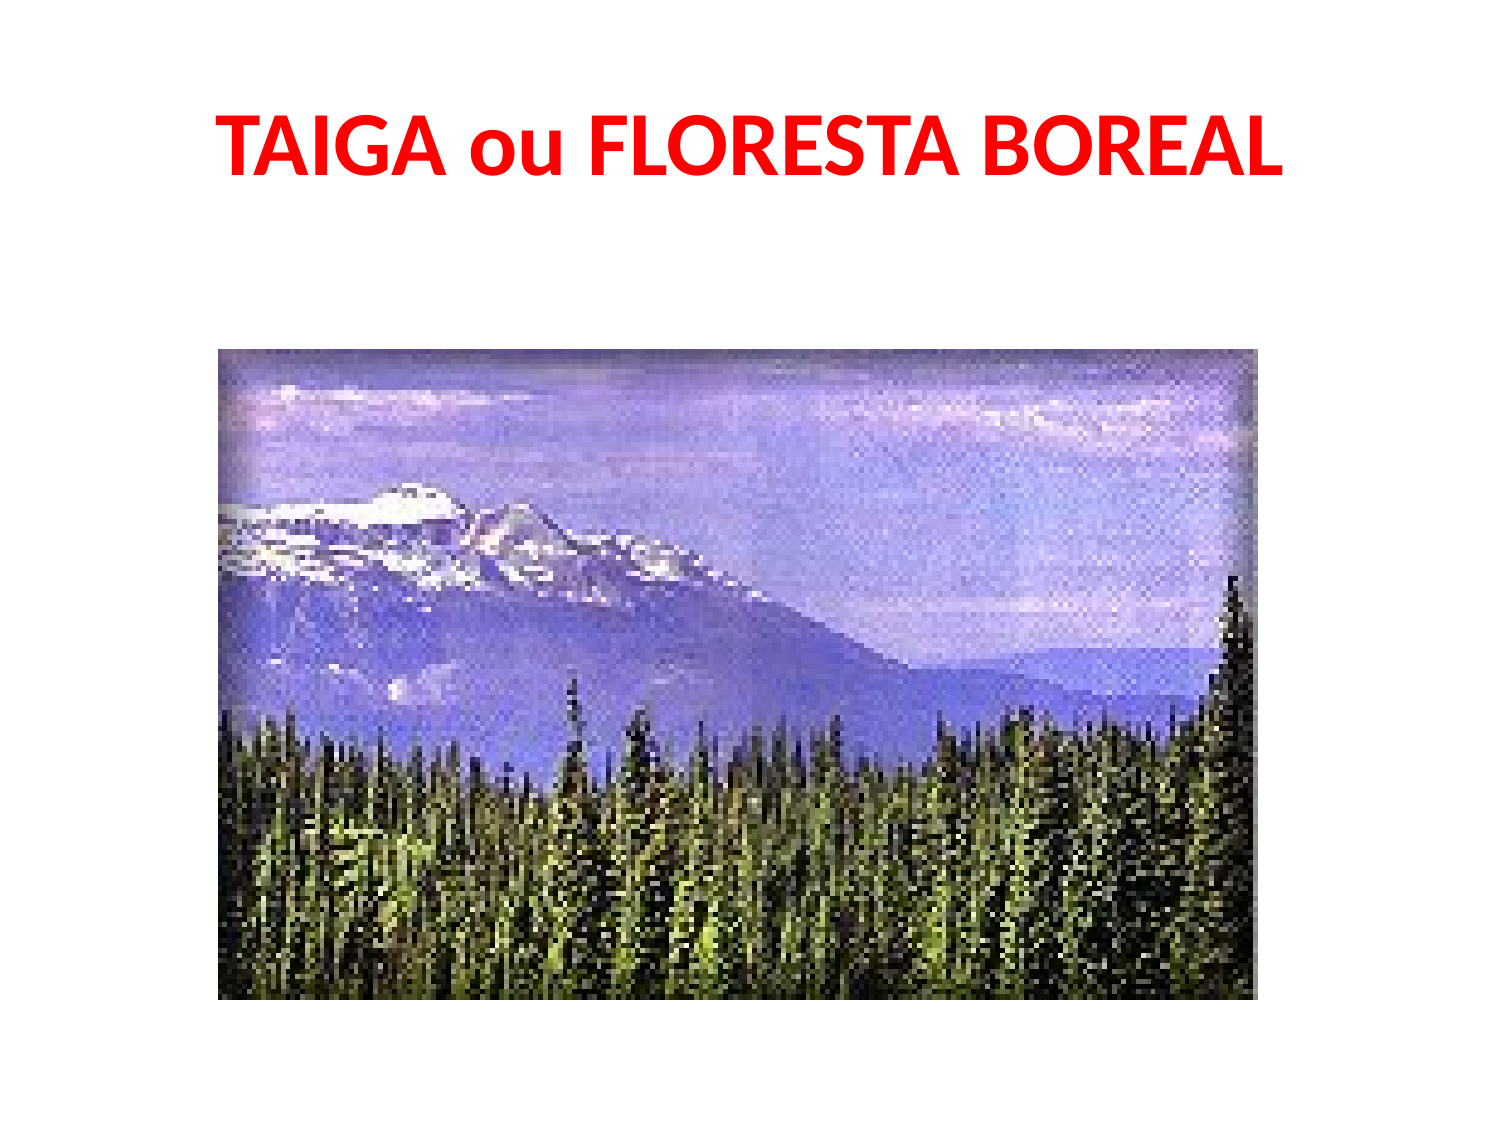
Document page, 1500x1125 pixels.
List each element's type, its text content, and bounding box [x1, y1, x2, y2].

picture [218, 349, 1259, 1000]
title TAIGA ou FLORESTA BOREAL [75, 45, 1425, 233]
